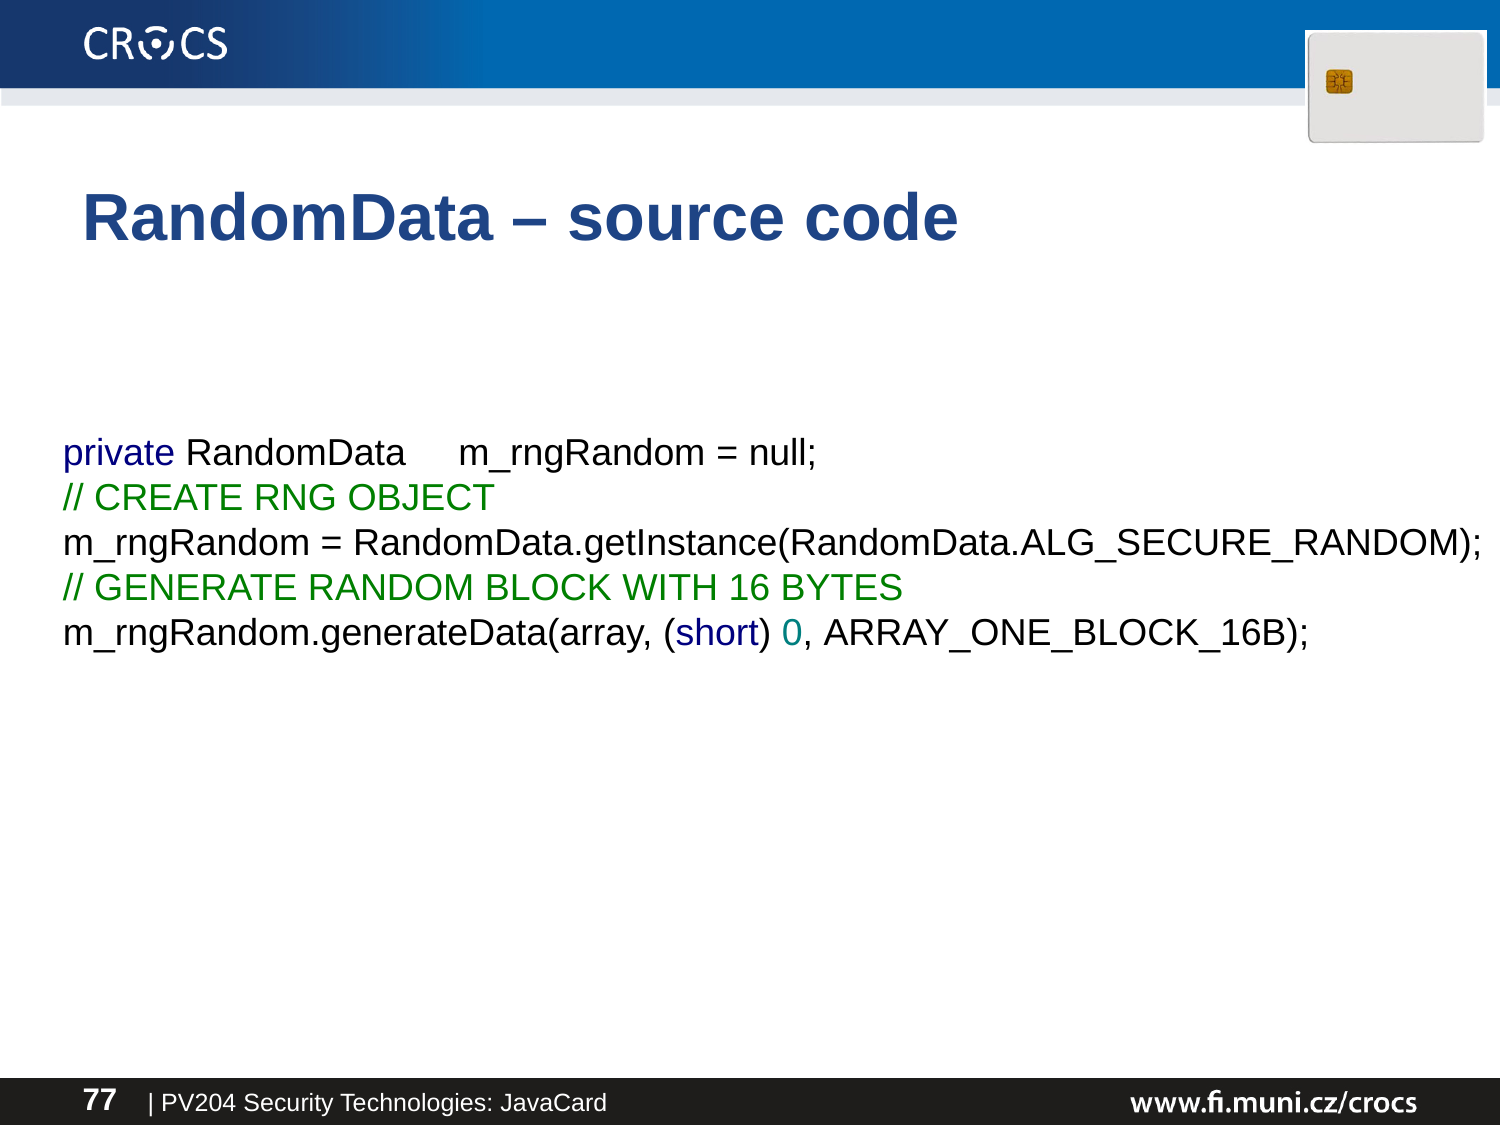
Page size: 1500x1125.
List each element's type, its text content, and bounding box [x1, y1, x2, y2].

title RandomData – source code [82, 148, 1433, 280]
footer | PV204 Security Technologies: JavaCard [148, 1078, 623, 1125]
text_box private RandomData m_rngRandom = null; // CREATE RNG OBJECT m_rngRandom = RandomData.getInstance(RandomData.ALG_SECURE_RANDOM); // GENERATE RANDOM BLOCK WITH 16 BYTES m_rngRandom.generateData(array, (short) 0, ARRAY_ONE_BLOCK_16B); [48, 420, 1498, 751]
picture [0, 0, 1500, 1125]
slide_number 77 [82, 1078, 148, 1125]
